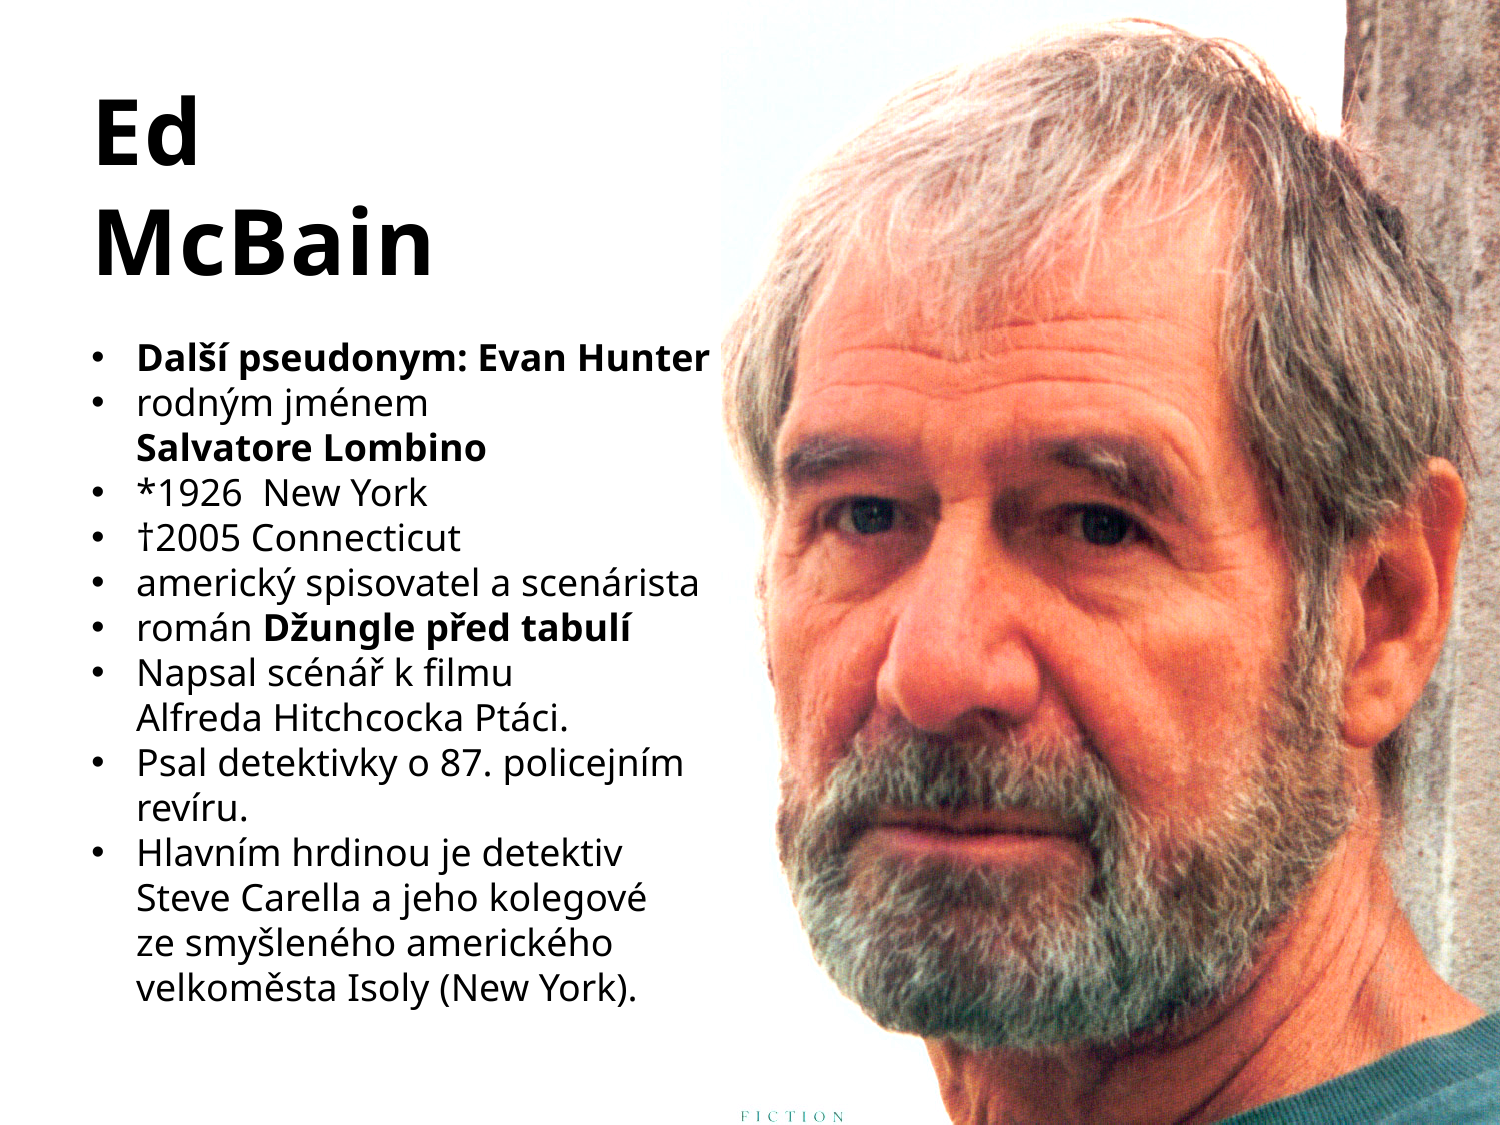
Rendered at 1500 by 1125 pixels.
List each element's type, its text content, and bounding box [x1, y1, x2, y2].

text_box Ed McBain [76, 66, 585, 302]
text_box Další pseudonym: Evan Hunter rodným jménem Salvatore Lombino *1926 New York †2005 Connecticut americký spisovatel a scenárista román Džungle před tabulí Napsal scénář k filmu Alfreda Hitchcocka Ptáci. Psal detektivky o 87. policejním revíru. Hlavním hrdinou je detektiv Steve Carella a jeho kolegové ze smyšleného amerického velkoměsta Isoly (New York). [76, 326, 716, 1016]
picture [721, 0, 1500, 1125]
